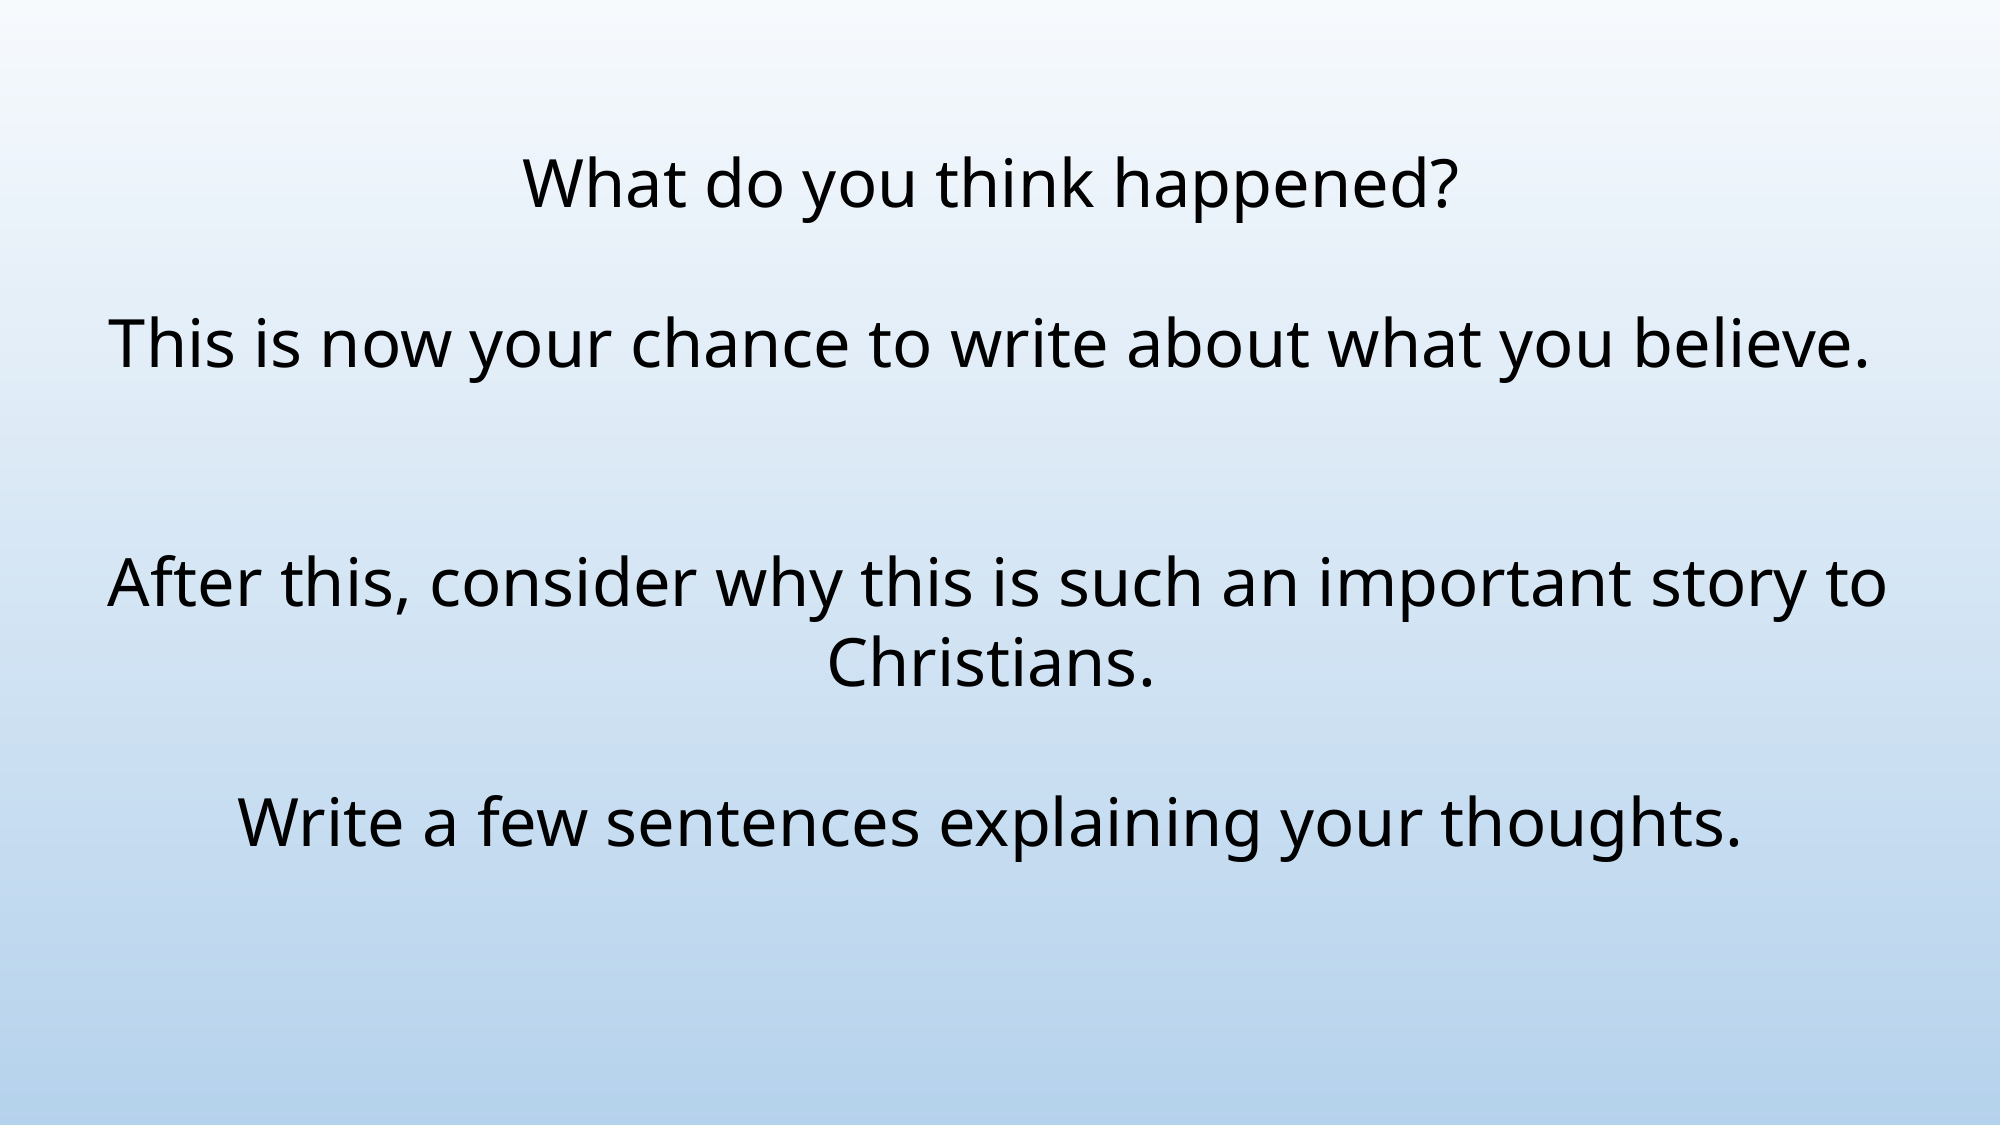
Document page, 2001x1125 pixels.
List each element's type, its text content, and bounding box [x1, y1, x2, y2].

text_box What do you think happened? This is now your chance to write about what you believe. After this, consider why this is such an important story to Christians. Write a few sentences explaining your thoughts. [0, 133, 2000, 868]
